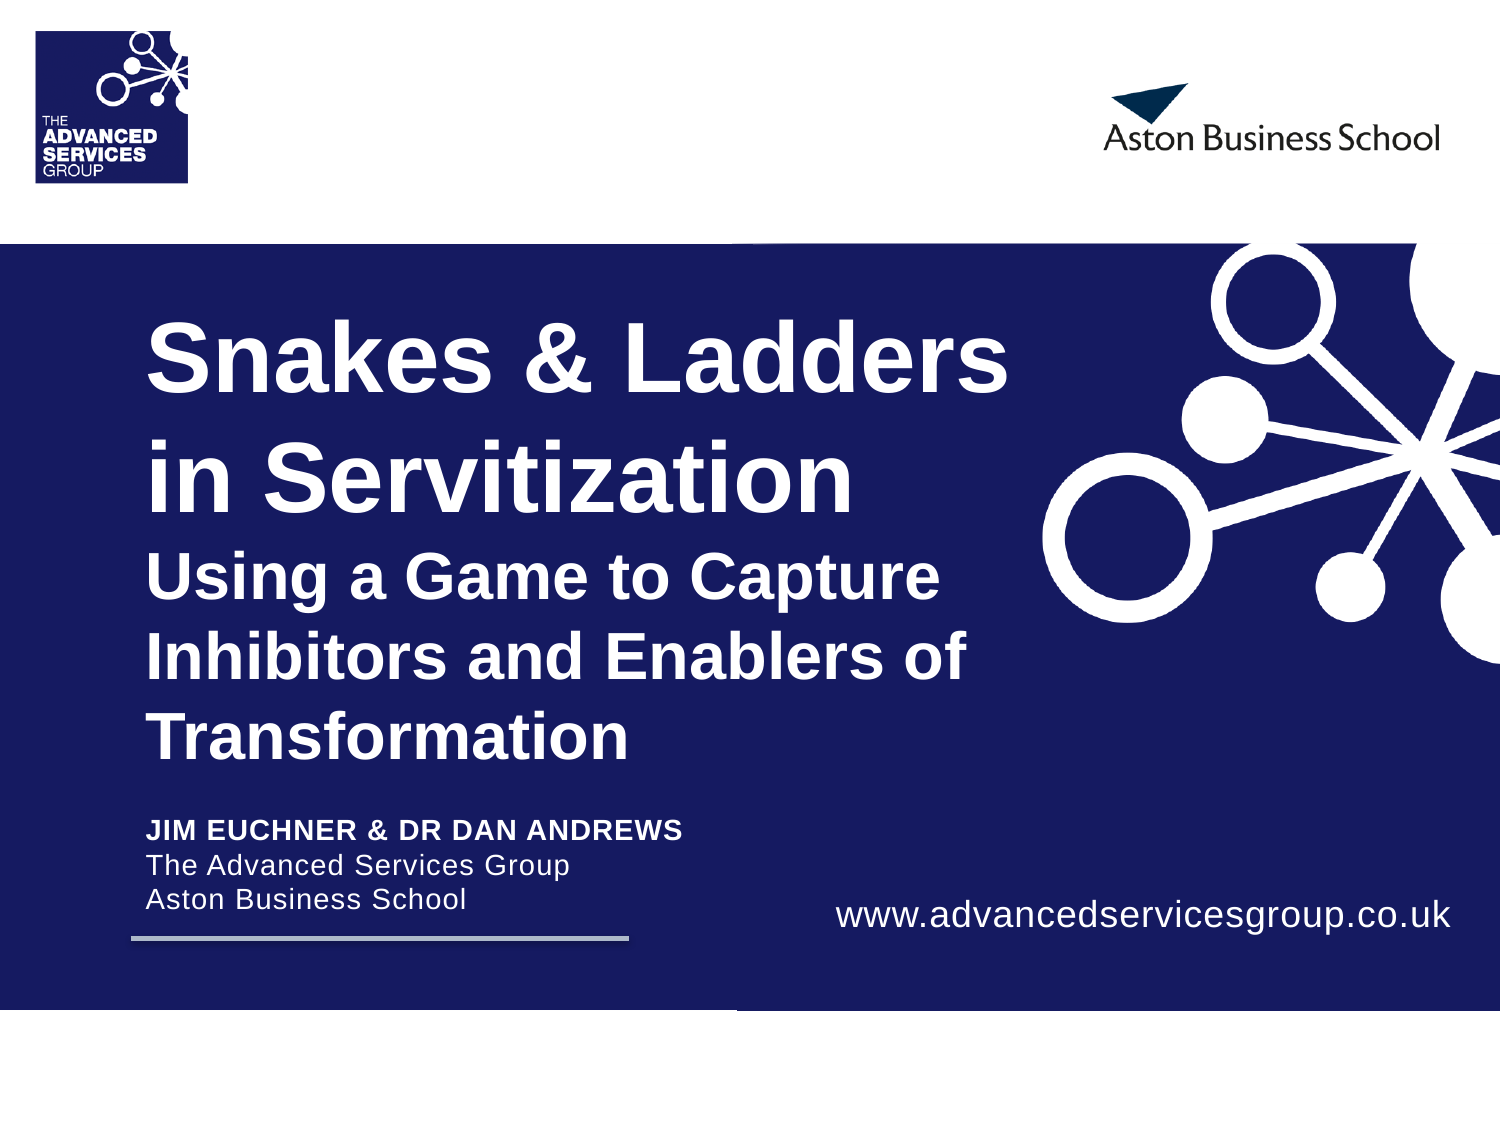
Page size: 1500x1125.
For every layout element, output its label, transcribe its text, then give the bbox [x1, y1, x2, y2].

picture [0, 0, 1500, 1125]
title Snakes & Ladders in Servitization Using a Game to Capture Inhibitors and Enablers of Transformation [130, 343, 1099, 722]
text_box www.advancedservicesgroup.co.uk [820, 820, 1500, 1006]
text_box JIM EUCHNER & DR DAN ANDREWS The Advanced Services Group Aston Business School [130, 757, 1200, 970]
